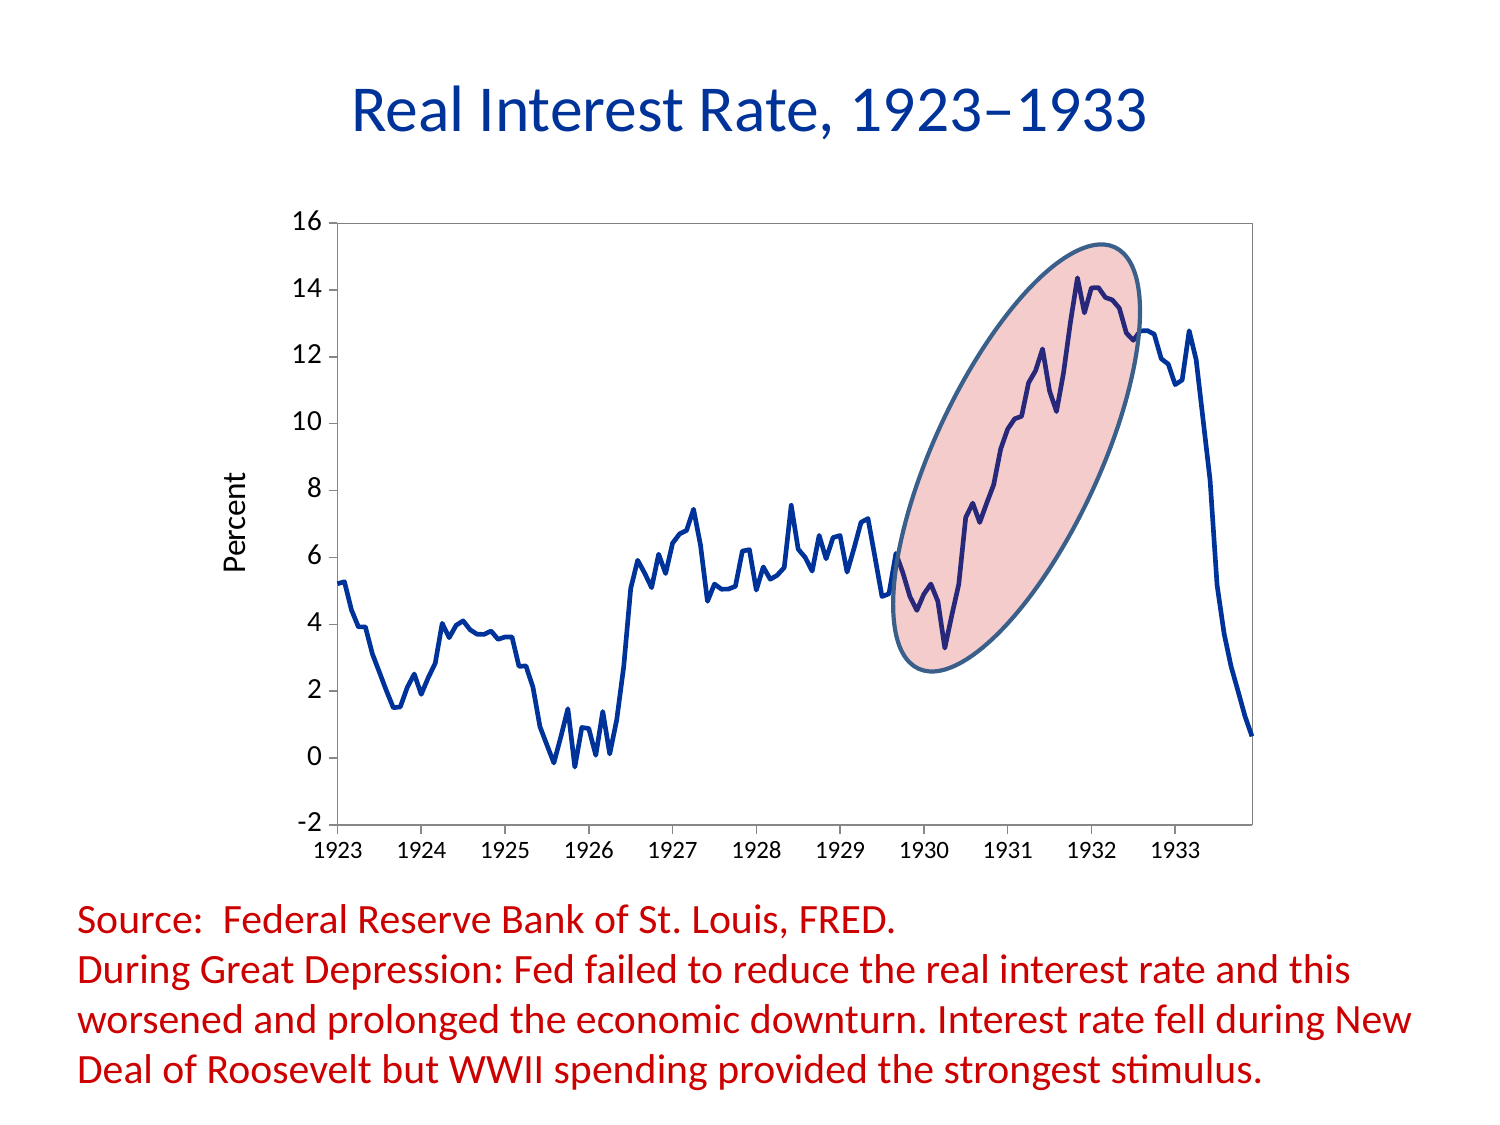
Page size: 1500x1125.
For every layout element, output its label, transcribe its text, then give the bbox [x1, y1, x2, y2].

text_box Real Interest Rate, 1923–1933 [104, 58, 1395, 152]
chart [209, 194, 1291, 886]
text_box Source: Federal Reserve Bank of St. Louis, FRED. During Great Depression: Fed failed to reduce the real interest rate and this worsened and prolonged the economic downturn. Interest rate fell during New Deal of Roosevelt but WWII spending provided the strongest stimulus. [62, 884, 1475, 1099]
